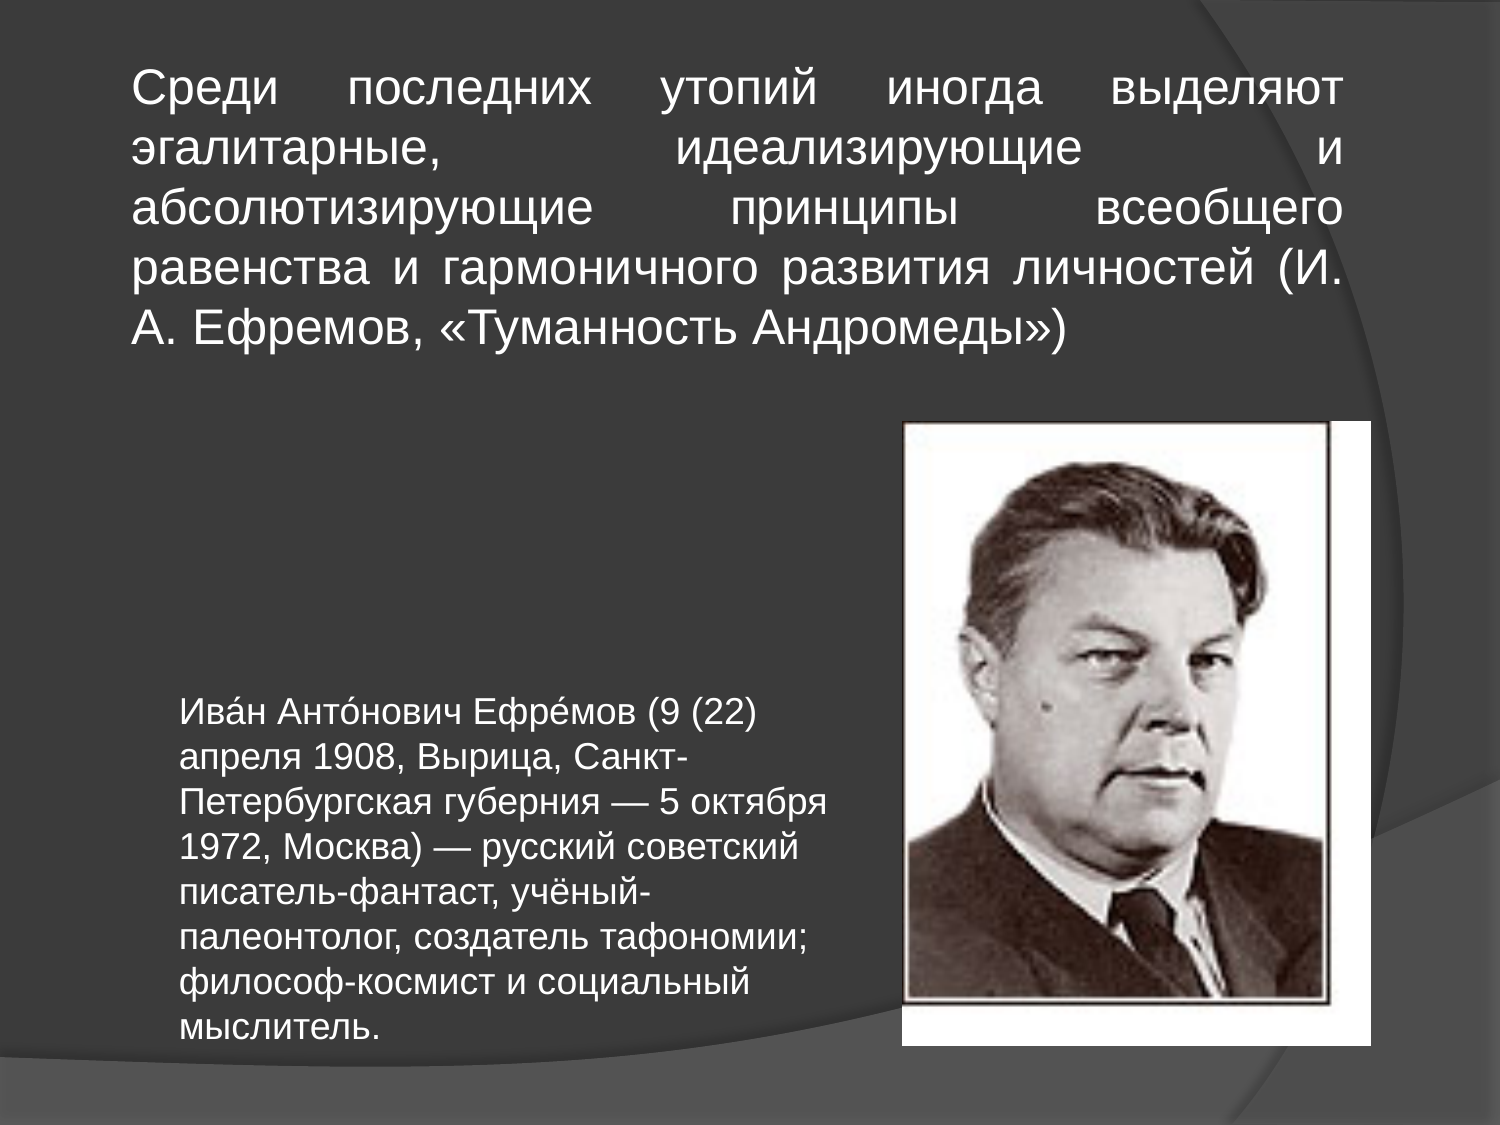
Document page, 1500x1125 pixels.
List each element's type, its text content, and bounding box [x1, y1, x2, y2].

text_box Среди последних утопий иногда выделяют эгалитарные, идеализирующие и абсолютизирующие принципы всеобщего равенства и гармоничного развития личностей (И. А. Ефремов, «Туманность Андромеды») [117, 46, 1360, 362]
picture [902, 421, 1371, 1046]
text_box Ива́н Анто́нович Ефре́мов (9 (22) апреля 1908, Вырица, Санкт-Петербургская губерния — 5 октября 1972, Москва) — русский советский писатель-фантаст, учёный-палеонтолог, создатель тафономии; философ-космист и социальный мыслитель. [163, 679, 856, 1055]
